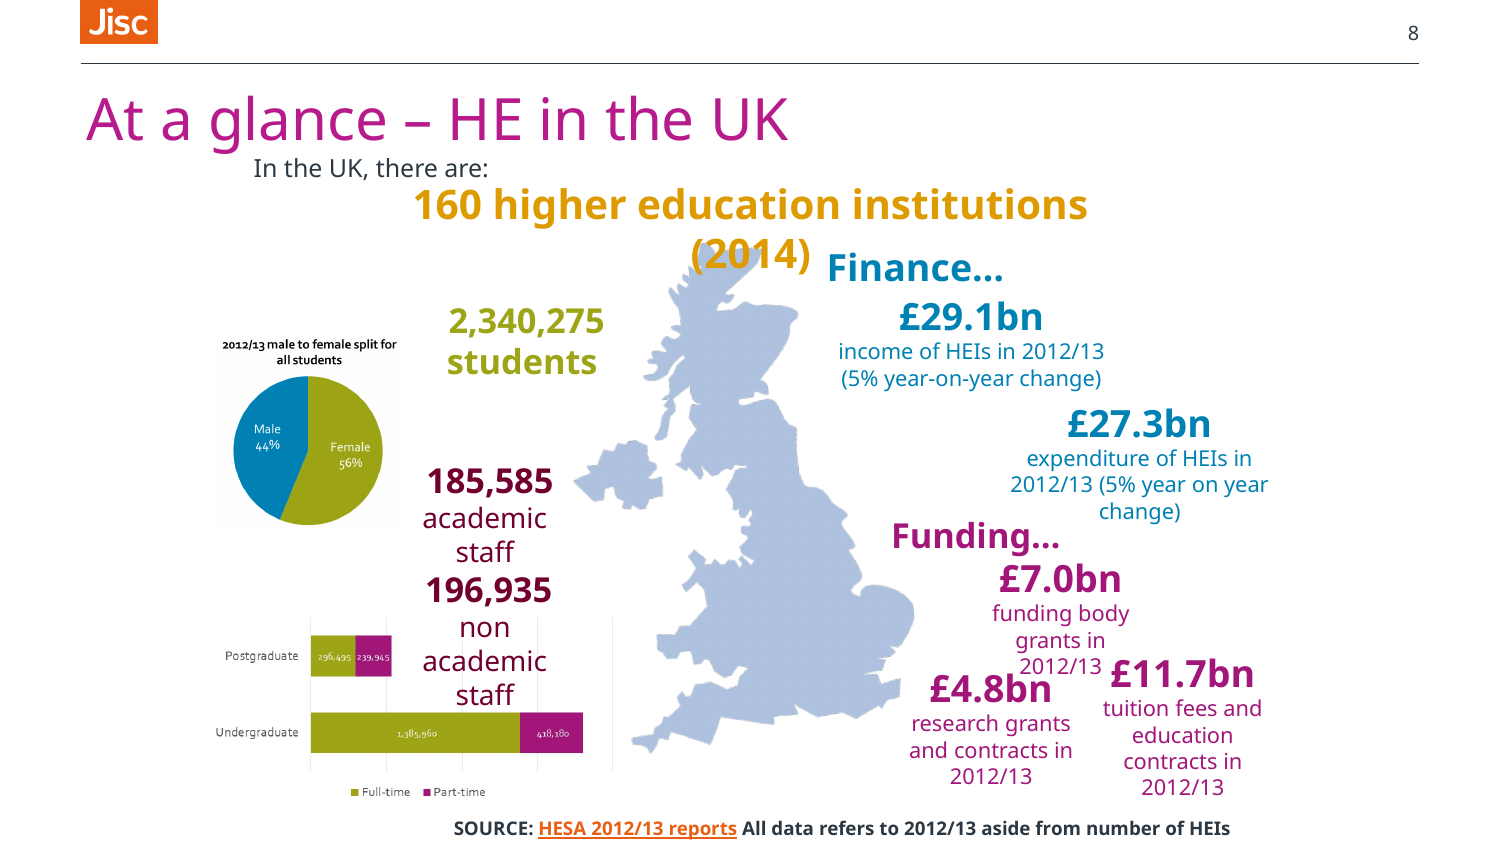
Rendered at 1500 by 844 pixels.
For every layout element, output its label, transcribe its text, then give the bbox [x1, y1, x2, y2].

title At a glance – HE in the UK [86, 4, 1002, 153]
text_box 2,340,275 students [385, 291, 569, 389]
text_box £11.7bn tuition fees and education contracts in 2012/13 [1079, 642, 1286, 808]
picture [209, 240, 920, 809]
text_box Finance… [736, 237, 1095, 297]
text_box £7.0bn funding body grants in 2012/13 [957, 547, 1164, 657]
text_box £29.1bn income of HEIs in 2012/13 (5% year-on-year change) [901, 285, 1136, 398]
text_box SOURCE: HESA 2012/13 reports All data refers to 2012/13 aside from number of HEIs (2014) [438, 809, 1255, 844]
text_box In the UK, there are: [238, 145, 540, 191]
text_box 185,585 academic staff 196,935 non academic staff [386, 448, 569, 606]
text_box £4.8bn research grants and contracts in 2012/13 [888, 657, 1095, 796]
slide_number 8 [1338, 23, 1420, 48]
picture [80, 0, 158, 44]
picture [218, 332, 399, 530]
text_box Funding… [901, 506, 1155, 563]
text_box 160 higher education institutions (2014) [370, 171, 1131, 284]
text_box £27.3bn expenditure of HEIs in 2012/13 (5% year on year change) [975, 392, 1304, 531]
